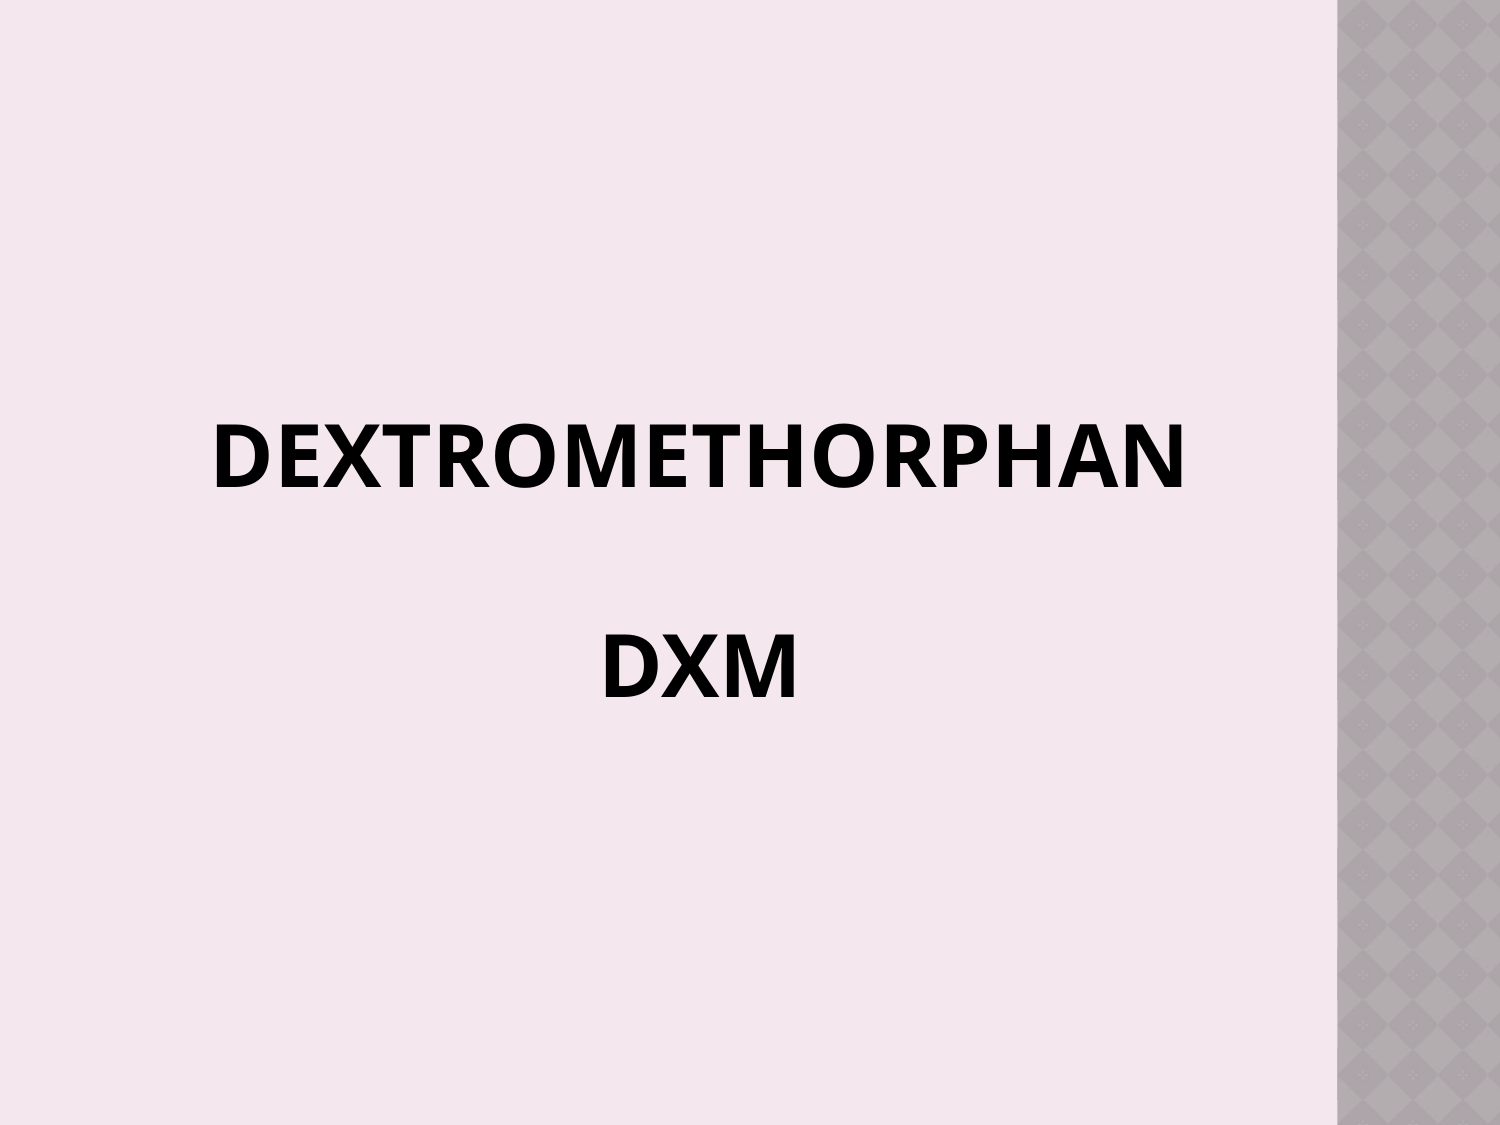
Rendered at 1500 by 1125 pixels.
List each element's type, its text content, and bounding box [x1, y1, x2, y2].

title DEXTROMETHORPHAN DXM [62, 399, 1338, 832]
